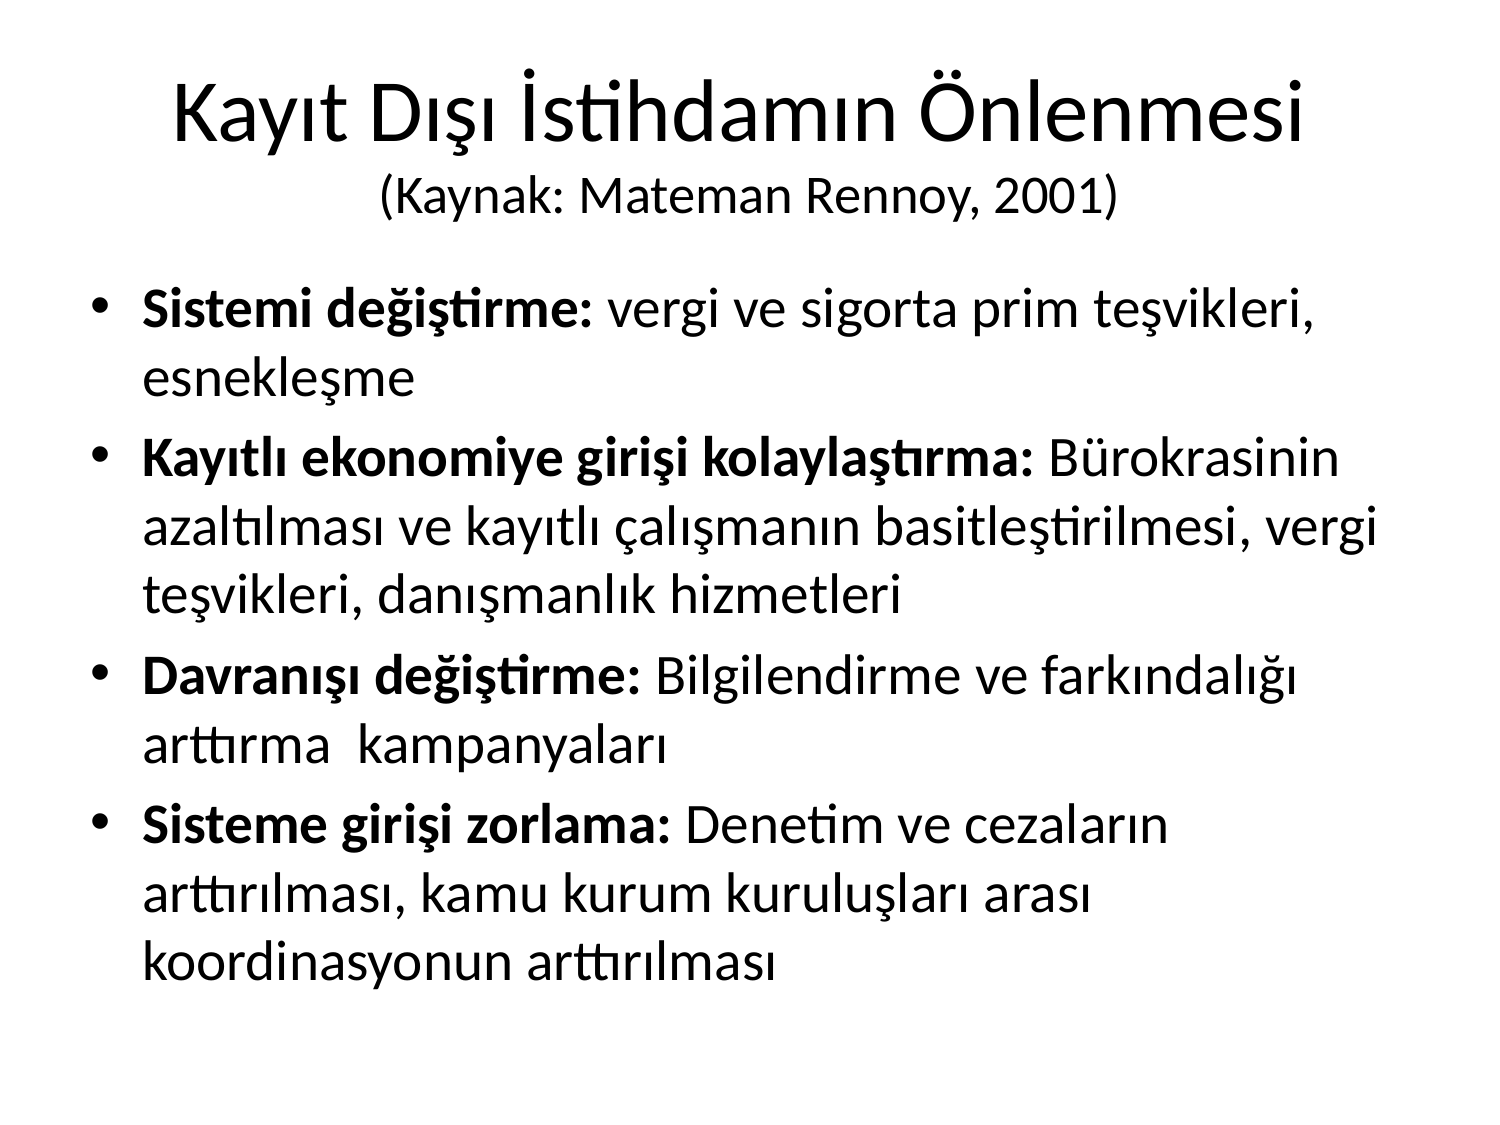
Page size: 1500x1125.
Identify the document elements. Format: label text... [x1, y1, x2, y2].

list Sistemi değiştirme: vergi ve sigorta prim teşvikleri, esnekleşme Kayıtlı ekonomiye girişi kolaylaştırma: Bürokrasinin azaltılması ve kayıtlı çalışmanın basitleştirilmesi, vergi teşvikleri, danışmanlık hizmetleri Davranışı değiştirme: Bilgilendirme ve farkındalığı arttırma kampanyaları Sisteme girişi zorlama: Denetim ve cezaların arttırılması, kamu kurum kuruluşları arası koordinasyonun arttırılması [74, 262, 1426, 1006]
title Kayıt Dışı İstihdamın Önlenmesi (Kaynak: Mateman Rennoy, 2001) [74, 44, 1426, 233]
